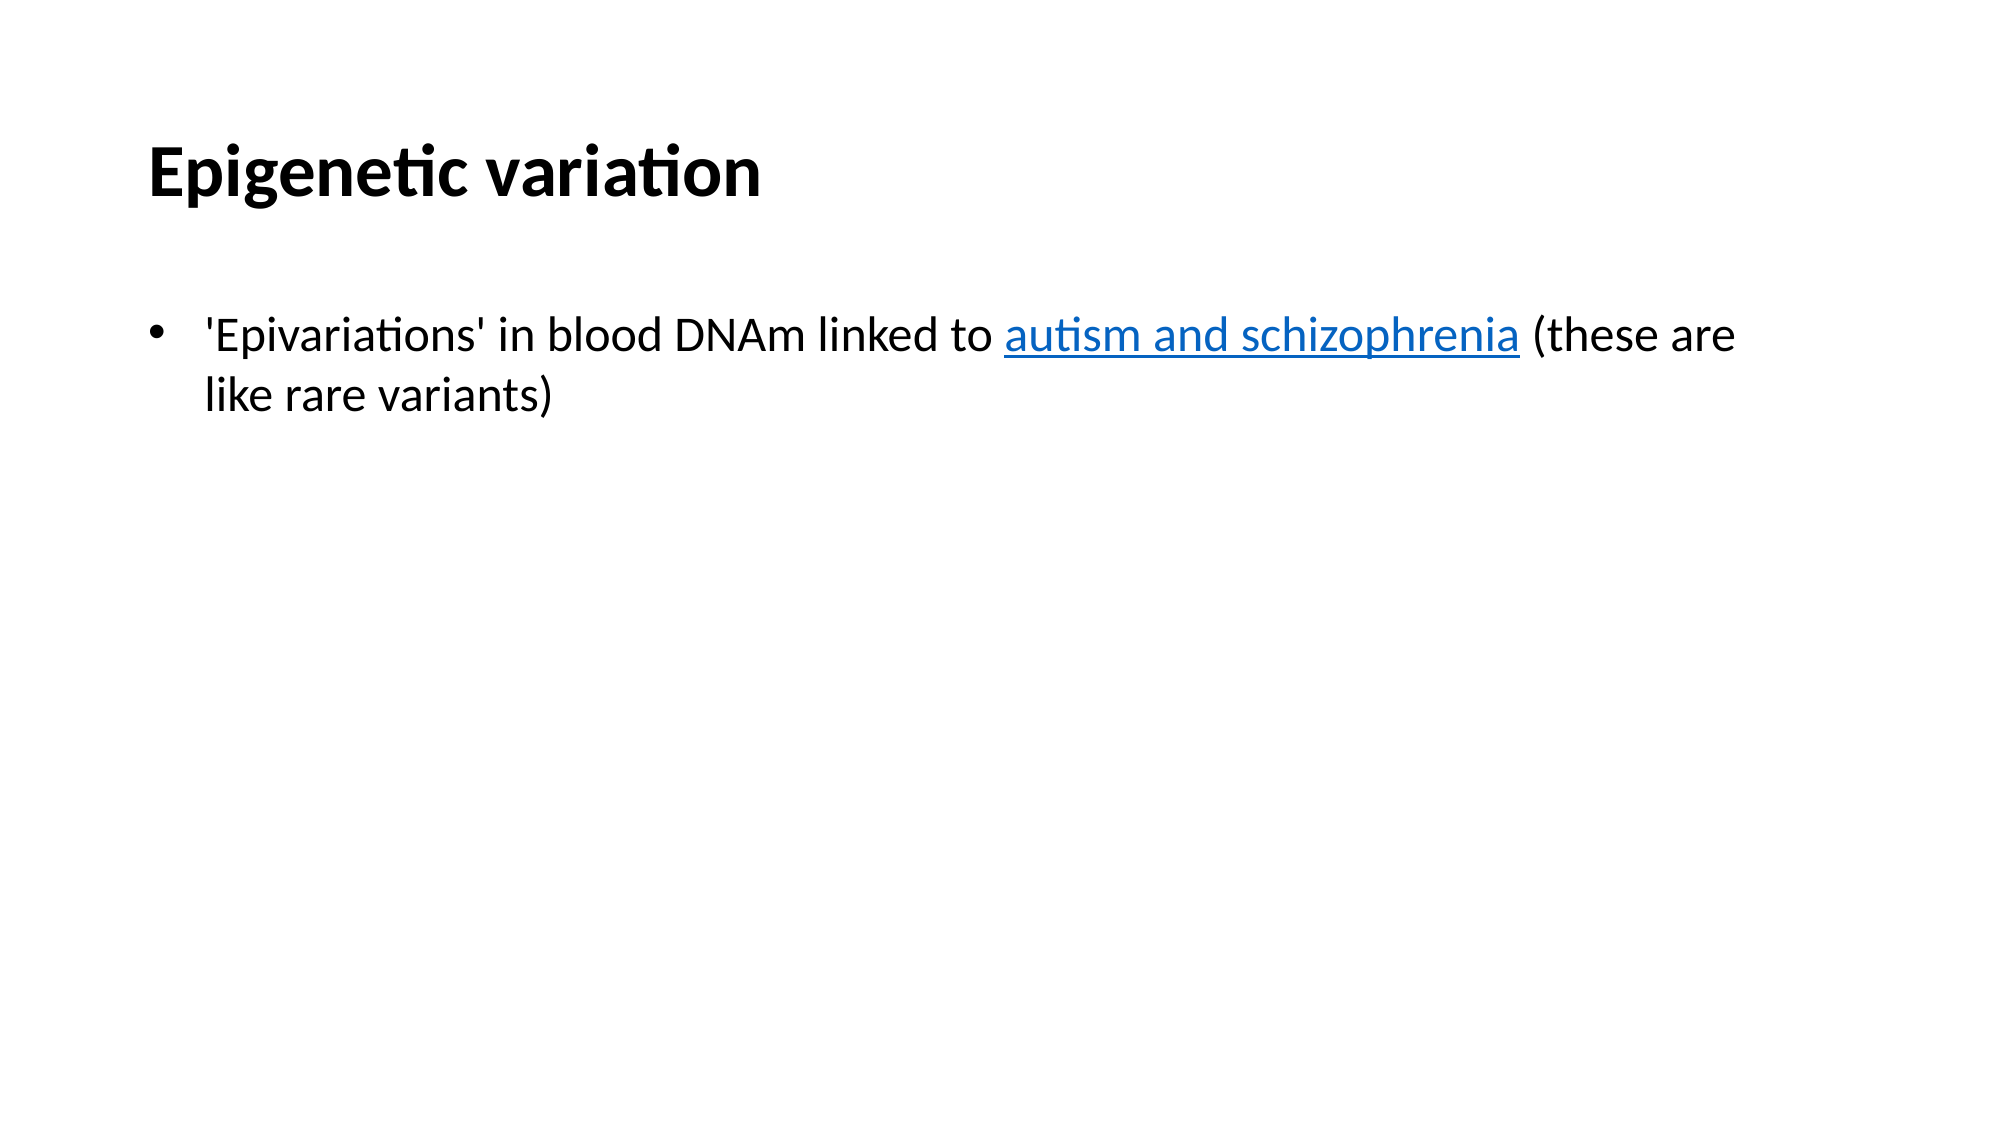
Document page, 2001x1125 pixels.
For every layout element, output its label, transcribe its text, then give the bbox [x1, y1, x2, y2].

text_box Epigenetic variation 'Epivariations' in blood DNAm linked to autism and schizophrenia (these are like rare variants) [133, 113, 1825, 429]
